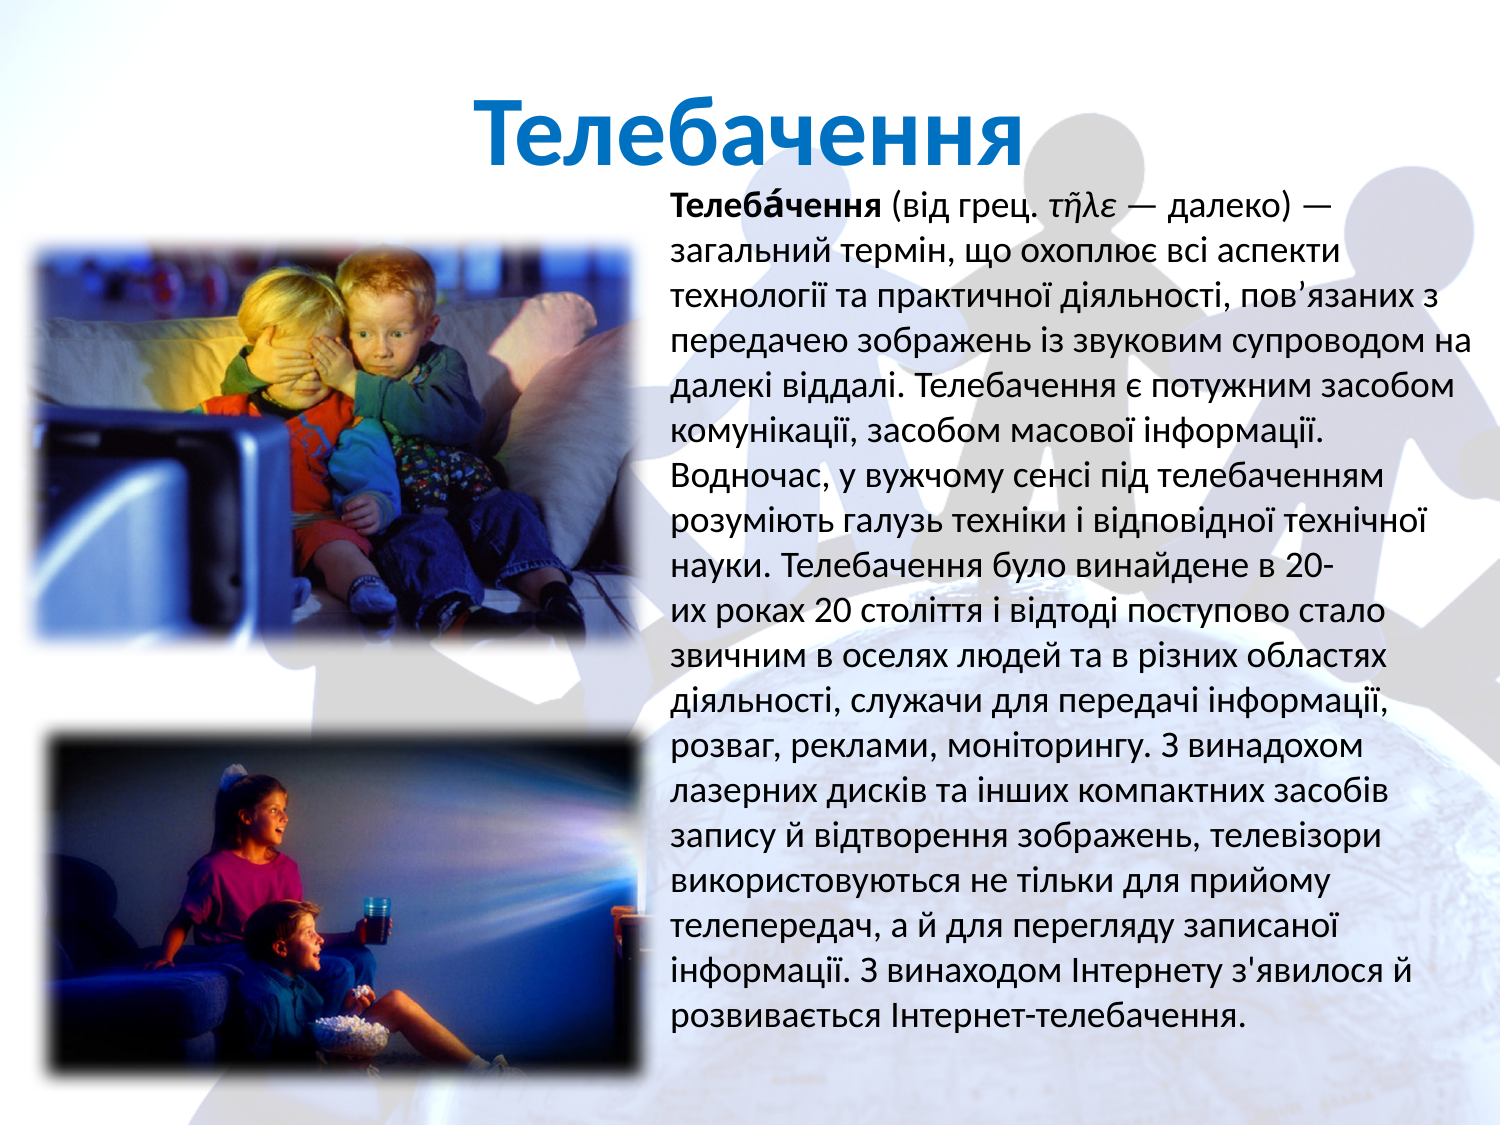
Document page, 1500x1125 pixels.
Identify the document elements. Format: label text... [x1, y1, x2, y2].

picture [29, 715, 660, 1095]
picture [17, 231, 649, 657]
text_box Телеба́чення (від грец. τῆλε — далеко) — загальний термін, що охоплює всі аспекти технології та практичної діяльності, пов’язаних з передачею зображень із звуковим супроводом на далекі віддалі. Телебачення є потужним засобом комунікації, засобом масової інформації. Водночас, у вужчому сенсі під телебаченням розуміють галузь техніки і відповідної технічної науки. Телебачення було винайдене в 20-их роках 20 століття і відтоді поступово стало звичним в оселях людей та в різних областях діяльності, служачи для передачі інформації, розваг, реклами, моніторингу. З винадохом лазерних дисків та інших компактних засобів запису й відтворення зображень, телевізори використовуються не тільки для прийому телепередач, а й для перегляду записаної інформації. З винаходом Інтернету з'явилося й розвивається Інтернет-телебачення. [655, 172, 1500, 1043]
title Телебачення [0, 19, 1500, 232]
